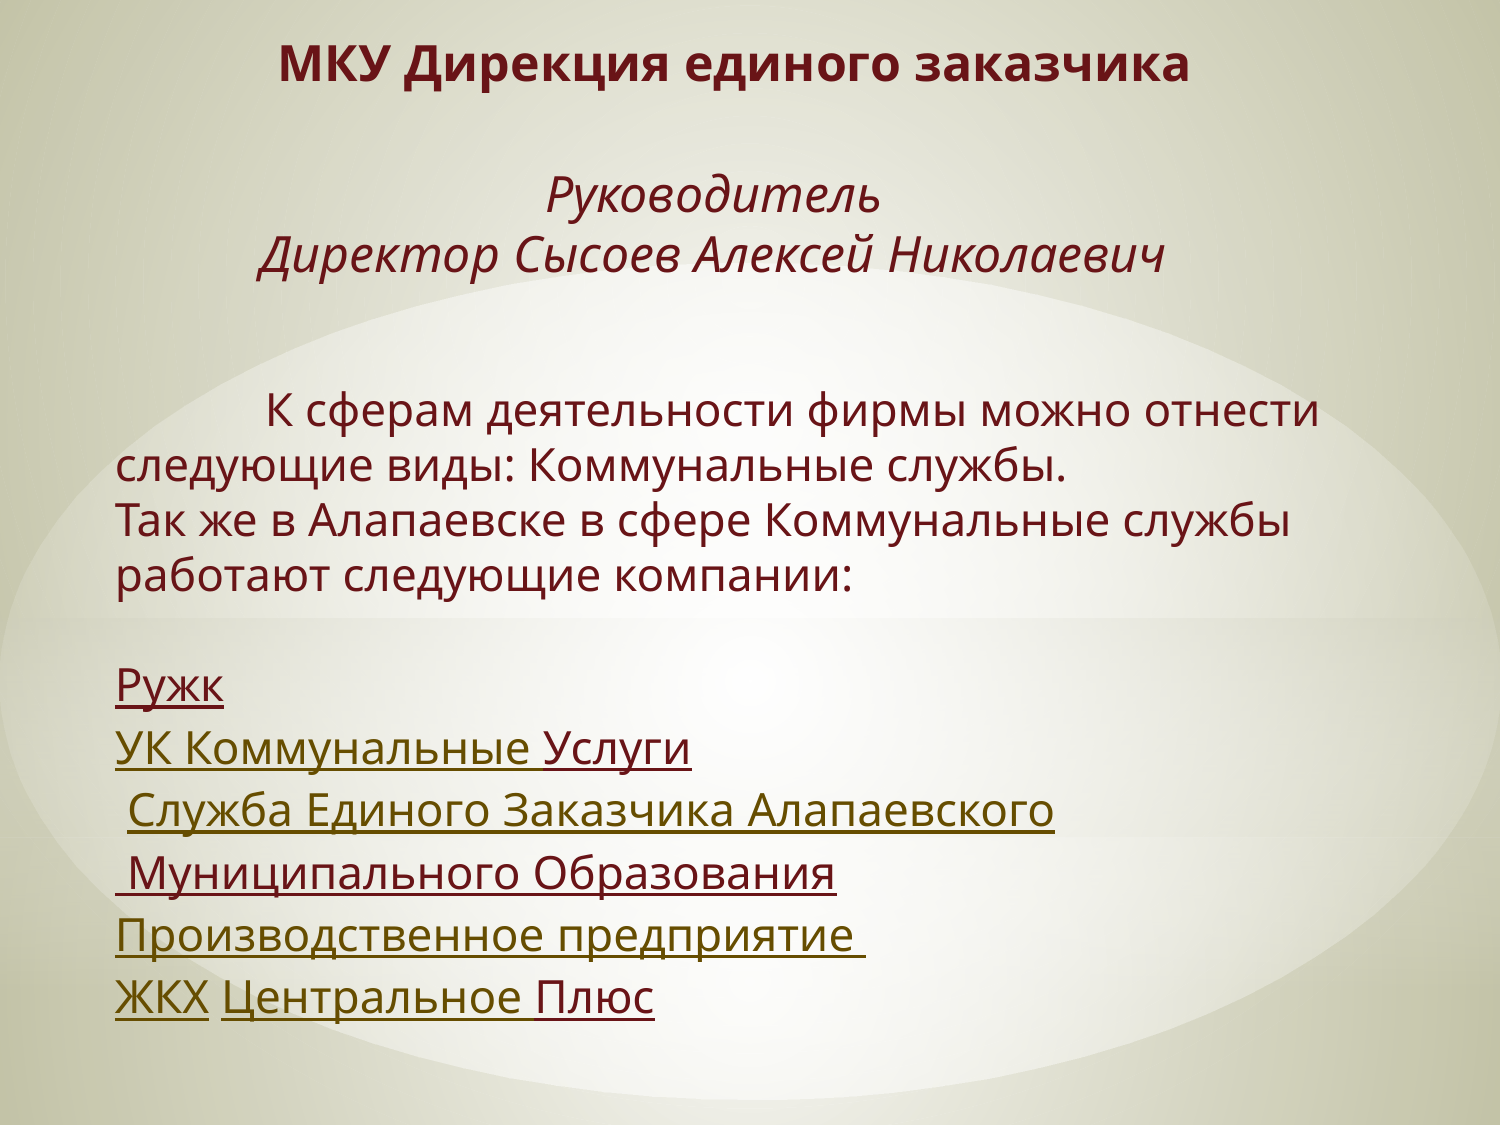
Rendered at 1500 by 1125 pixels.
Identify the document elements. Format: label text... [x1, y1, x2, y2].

text_box Руководитель Директор Сысоев Алексей Николаевич [135, 154, 1306, 290]
text_box МКУ Дирекция единого заказчика [263, 24, 1207, 99]
text_box К сферам деятельности фирмы можно отнести следующие виды: Коммунальные службы. Так же в Алапаевске в сфере Коммунальные службы работают следующие компании: Ружк УК Коммунальные Услуги Служба Единого Заказчика Алапаевского Муниципального Образования Производственное предприятие ЖКХ Центральное Плюс [100, 373, 1436, 1039]
